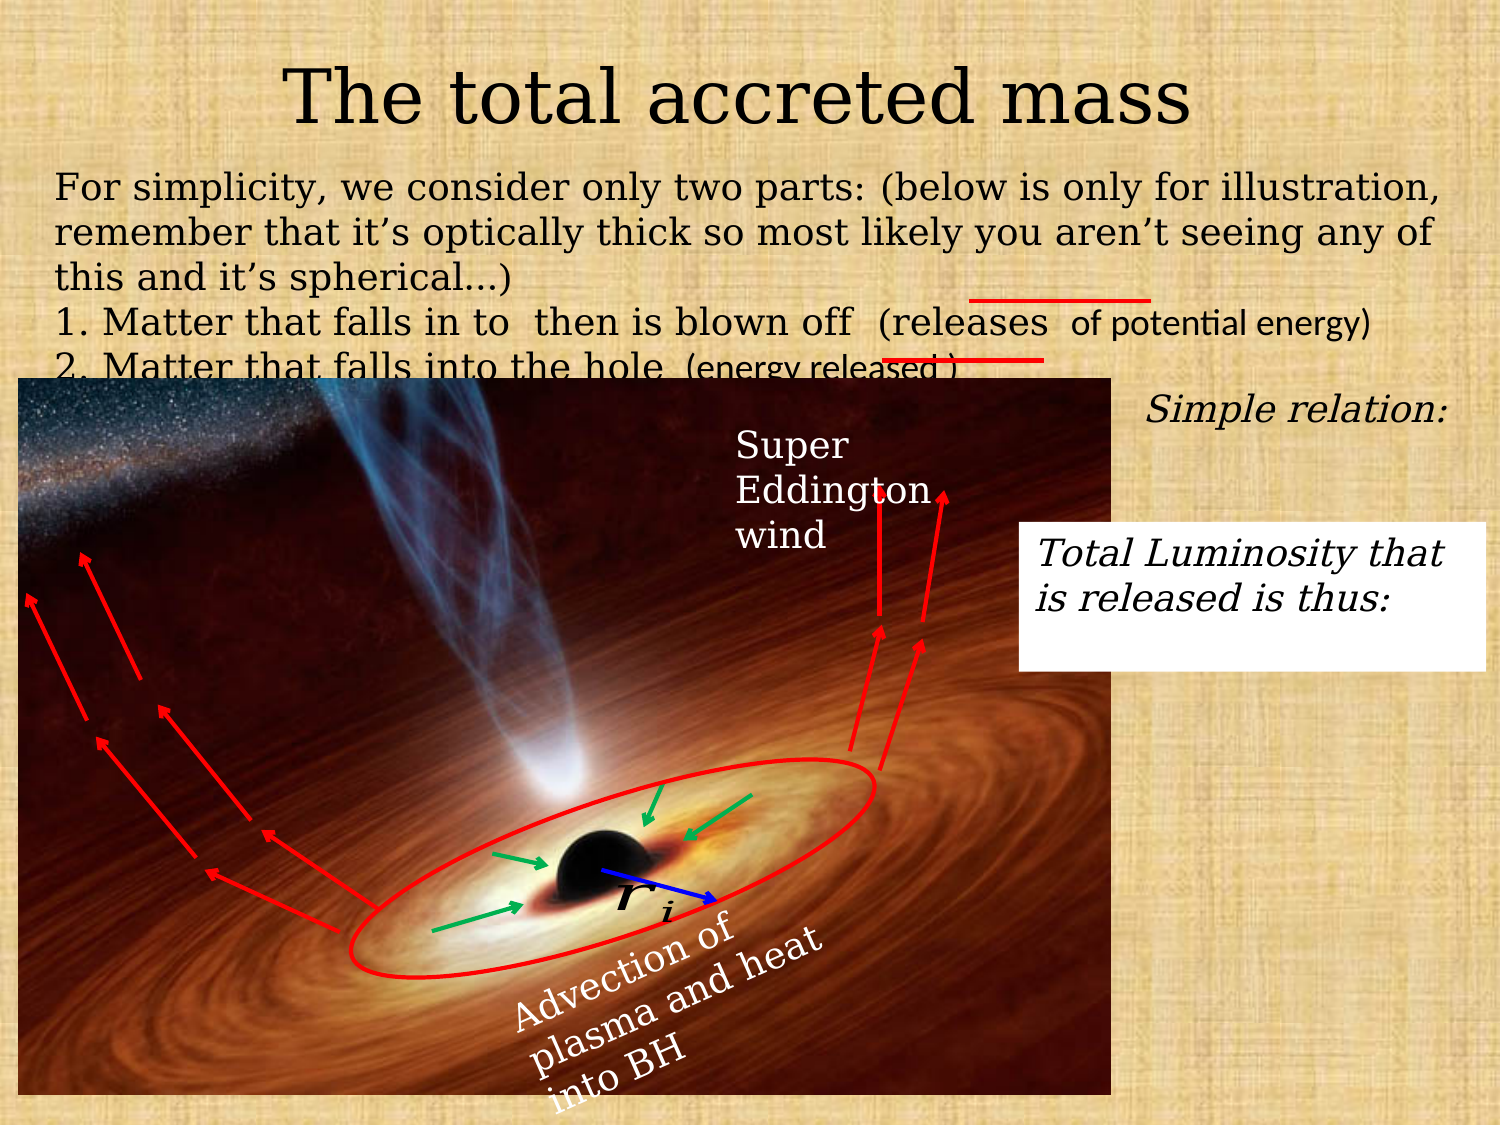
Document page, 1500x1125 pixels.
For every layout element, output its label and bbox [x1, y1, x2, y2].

text_box [18, 377, 1111, 1096]
picture [0, 0, 1500, 1125]
